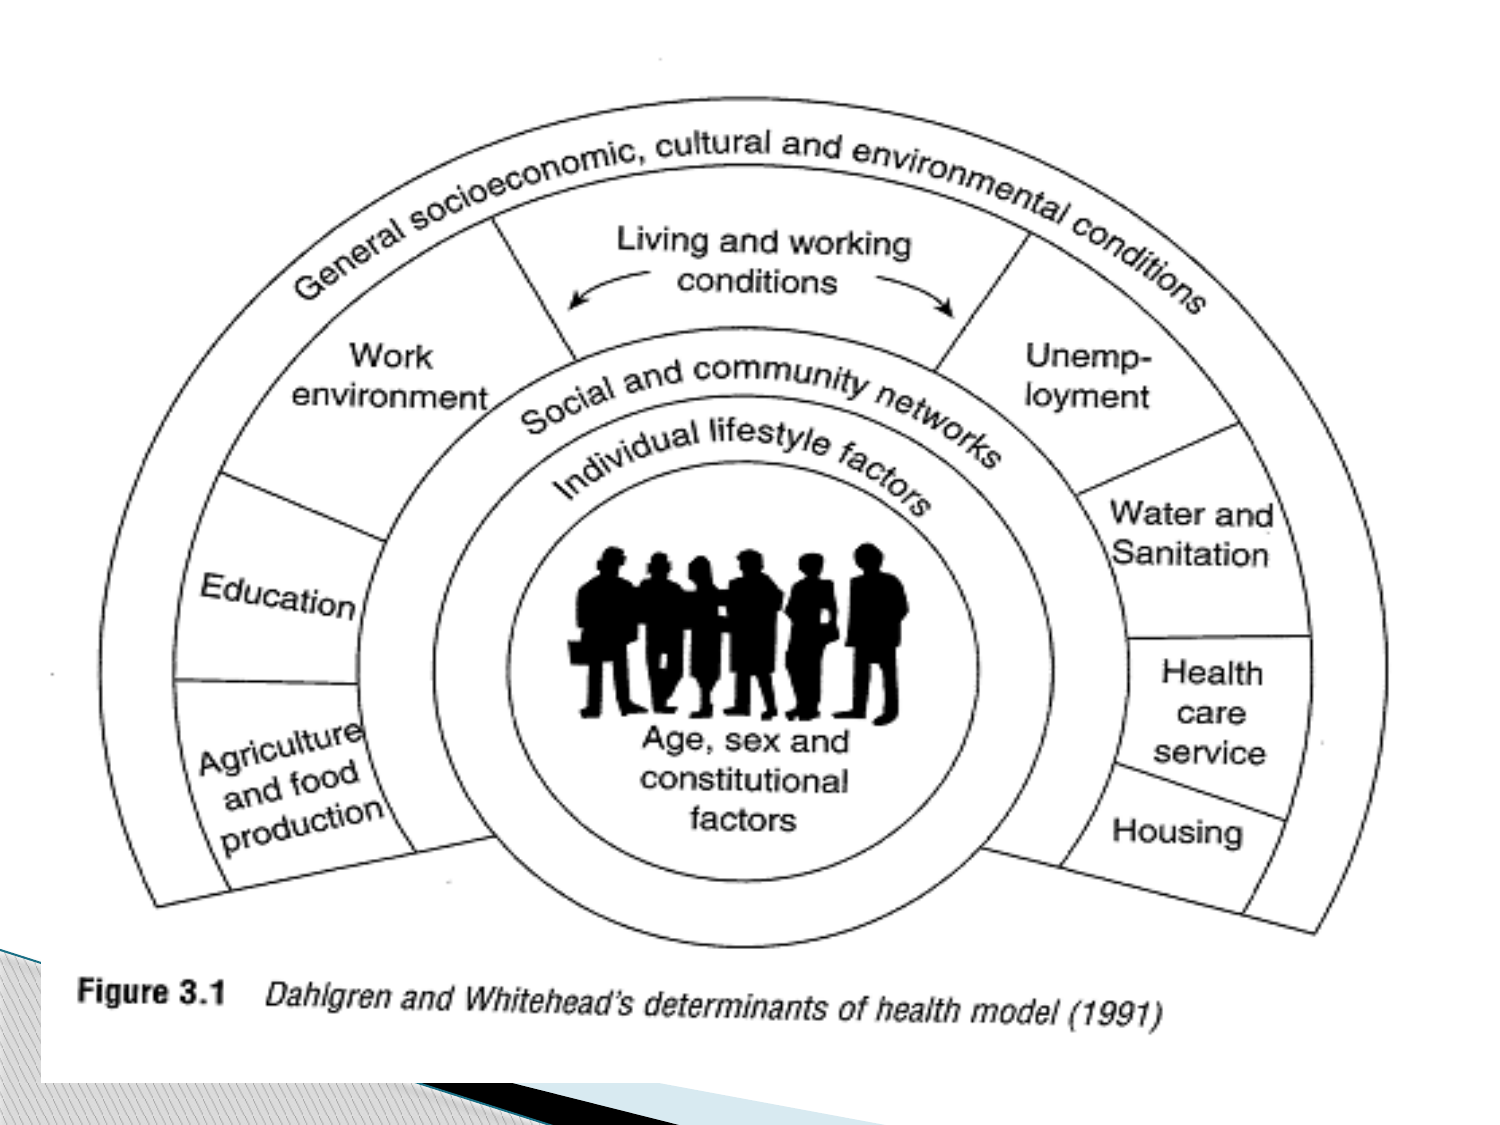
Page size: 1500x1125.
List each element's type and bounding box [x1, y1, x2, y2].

list [41, 54, 1424, 1083]
